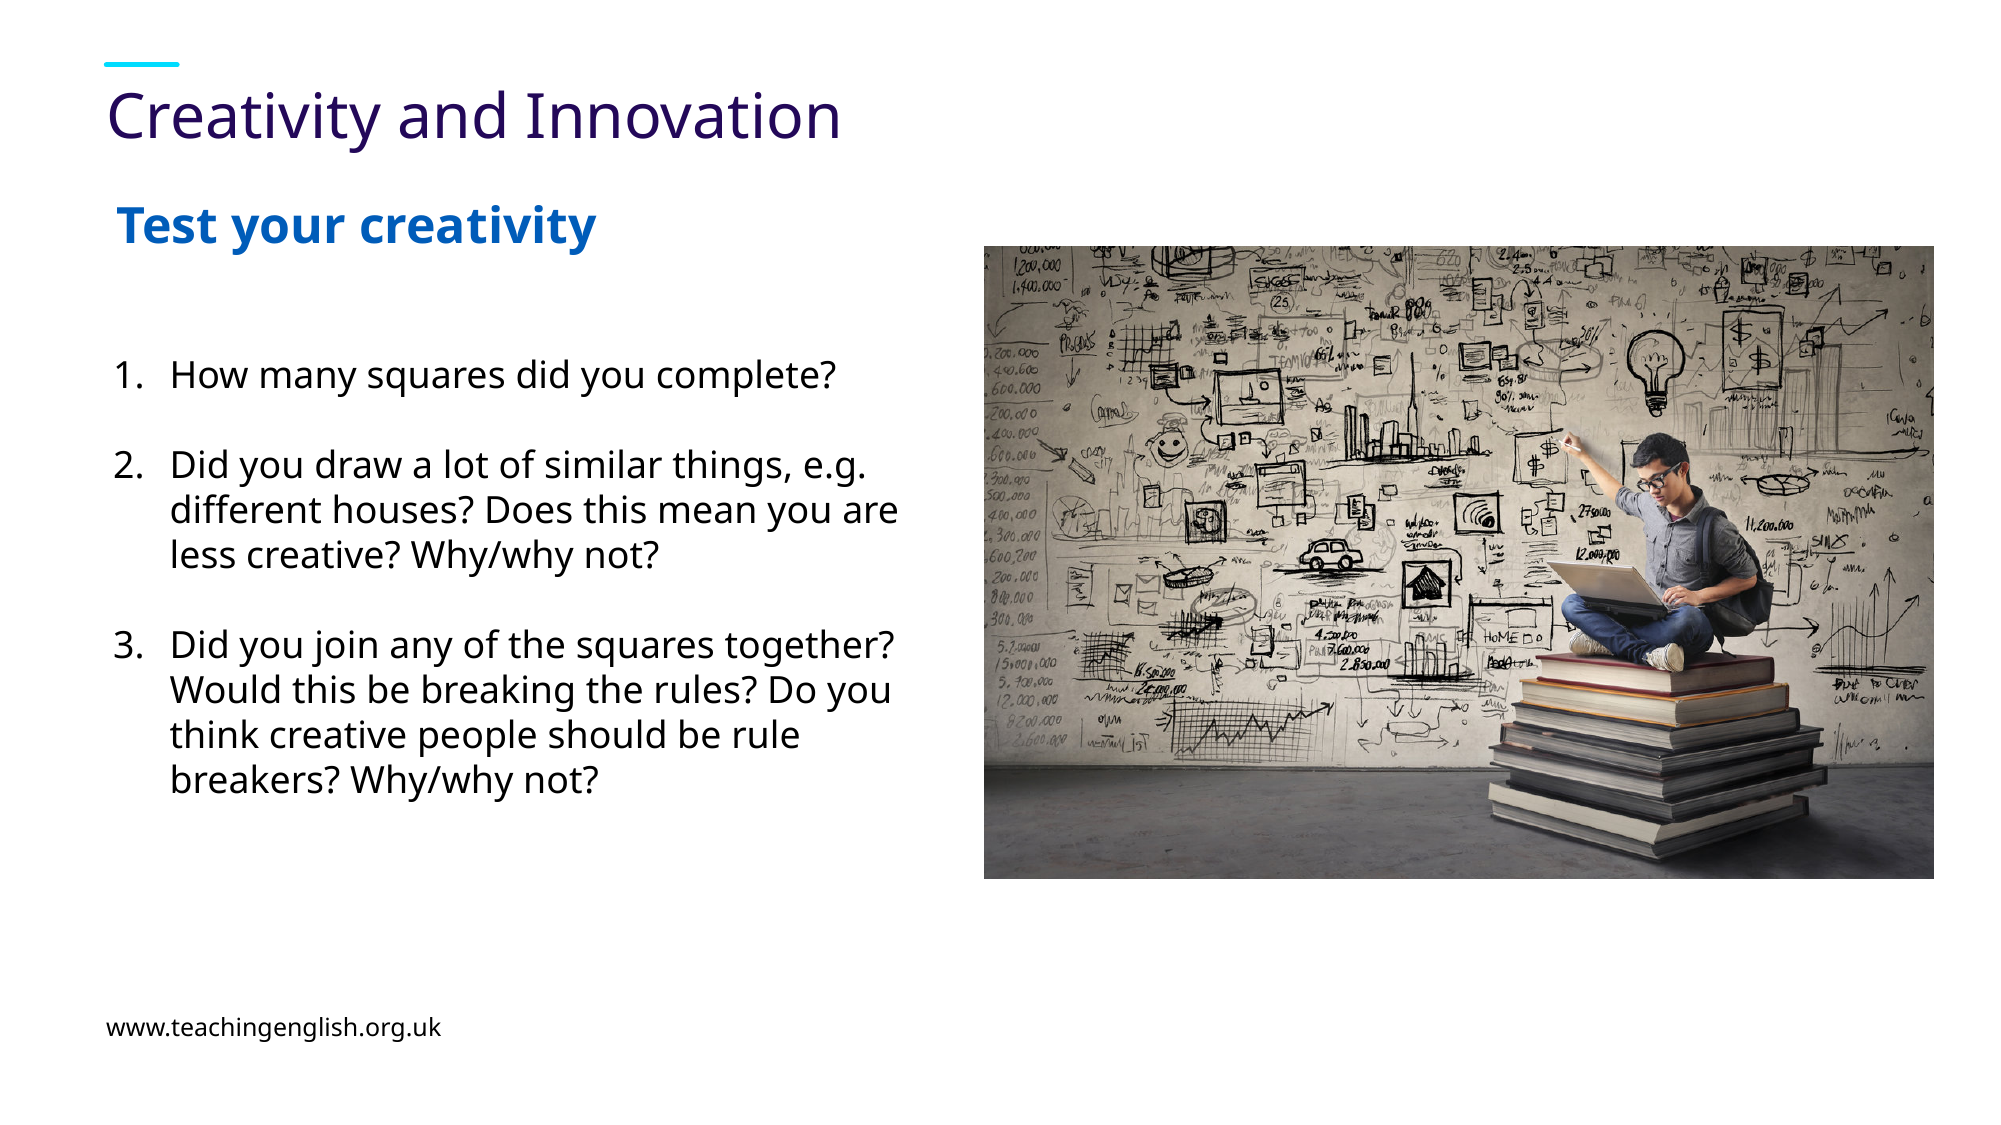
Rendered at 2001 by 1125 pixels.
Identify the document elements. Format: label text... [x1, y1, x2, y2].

text_box How many squares did you complete? Did you draw a lot of similar things, e.g. different houses? Does this mean you are less creative? Why/why not? Did you join any of the squares together? Would this be breaking the rules? Do you think creative people should be rule breakers? Why/why not? [98, 343, 934, 943]
footer www.teachingenglish.org.uk [106, 1015, 1819, 1046]
text_box Test your creativity [101, 185, 613, 261]
title Creativity and Innovation [106, 82, 1902, 213]
picture [984, 246, 1934, 879]
